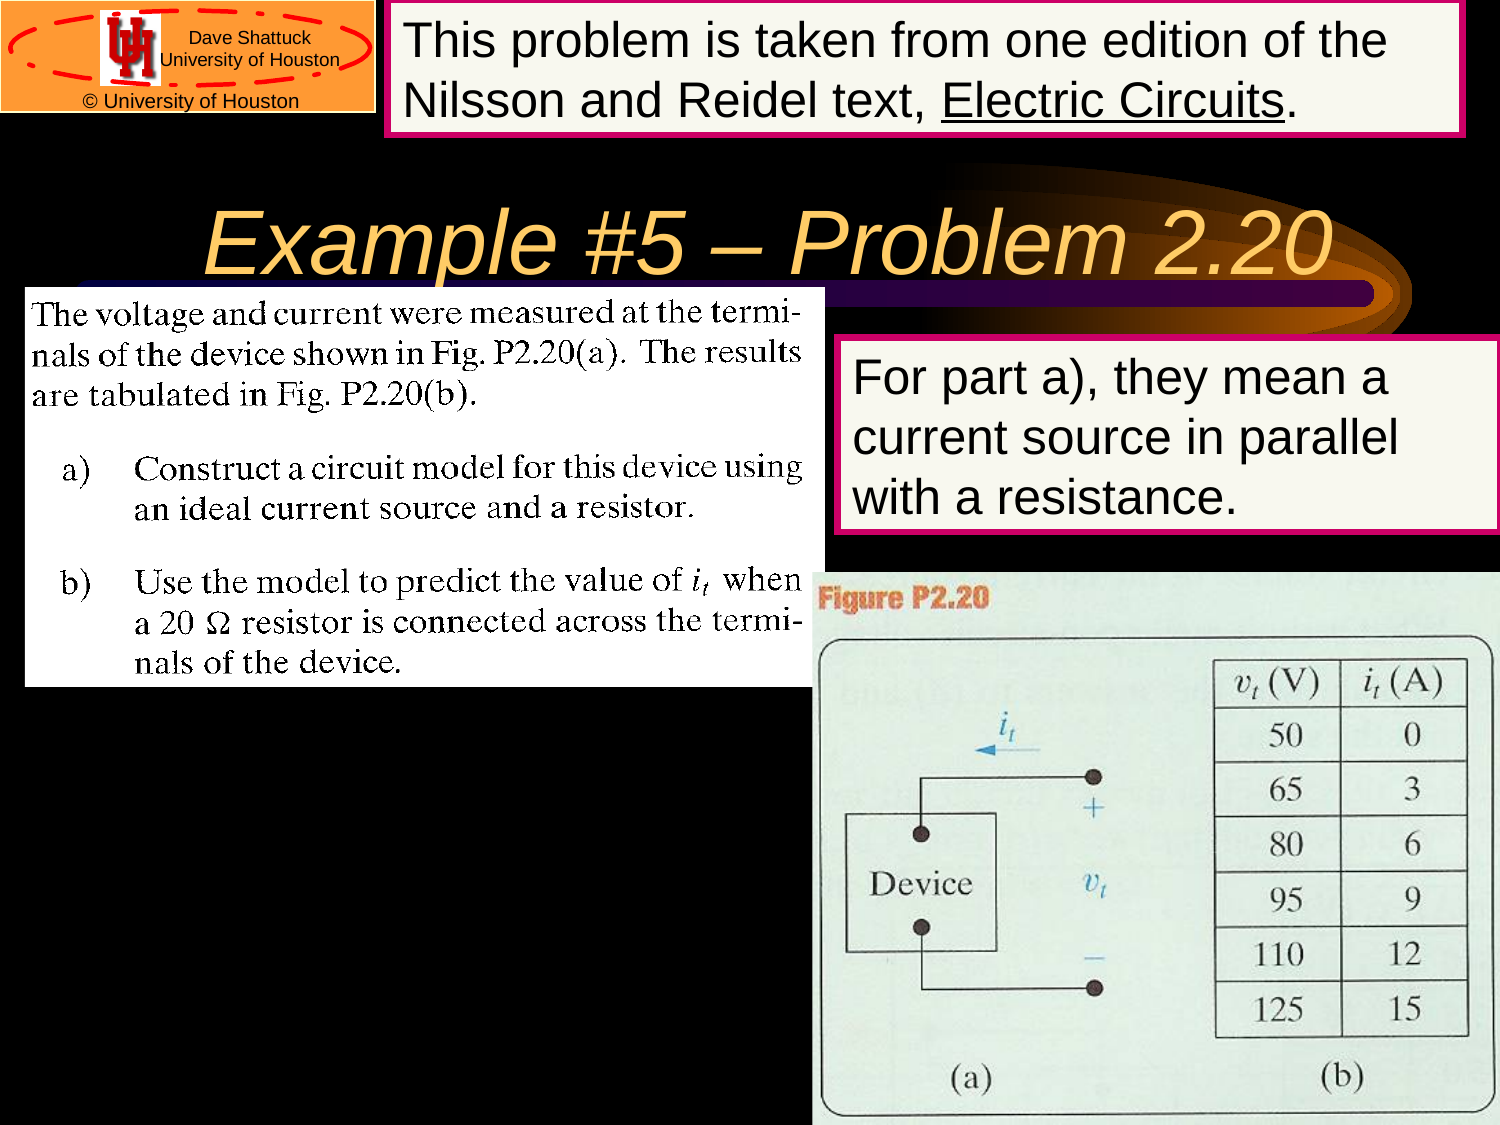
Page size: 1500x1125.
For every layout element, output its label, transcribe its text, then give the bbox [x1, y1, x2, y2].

title Example #5 – Problem 2.20 [75, 112, 1350, 300]
text_box For part a), they mean a current source in parallel with a resistance. [837, 337, 1500, 533]
text_box This problem is taken from one edition of the Nilsson and Reidel text, Electric Circuits. [387, 0, 1463, 135]
picture [24, 287, 1500, 1125]
